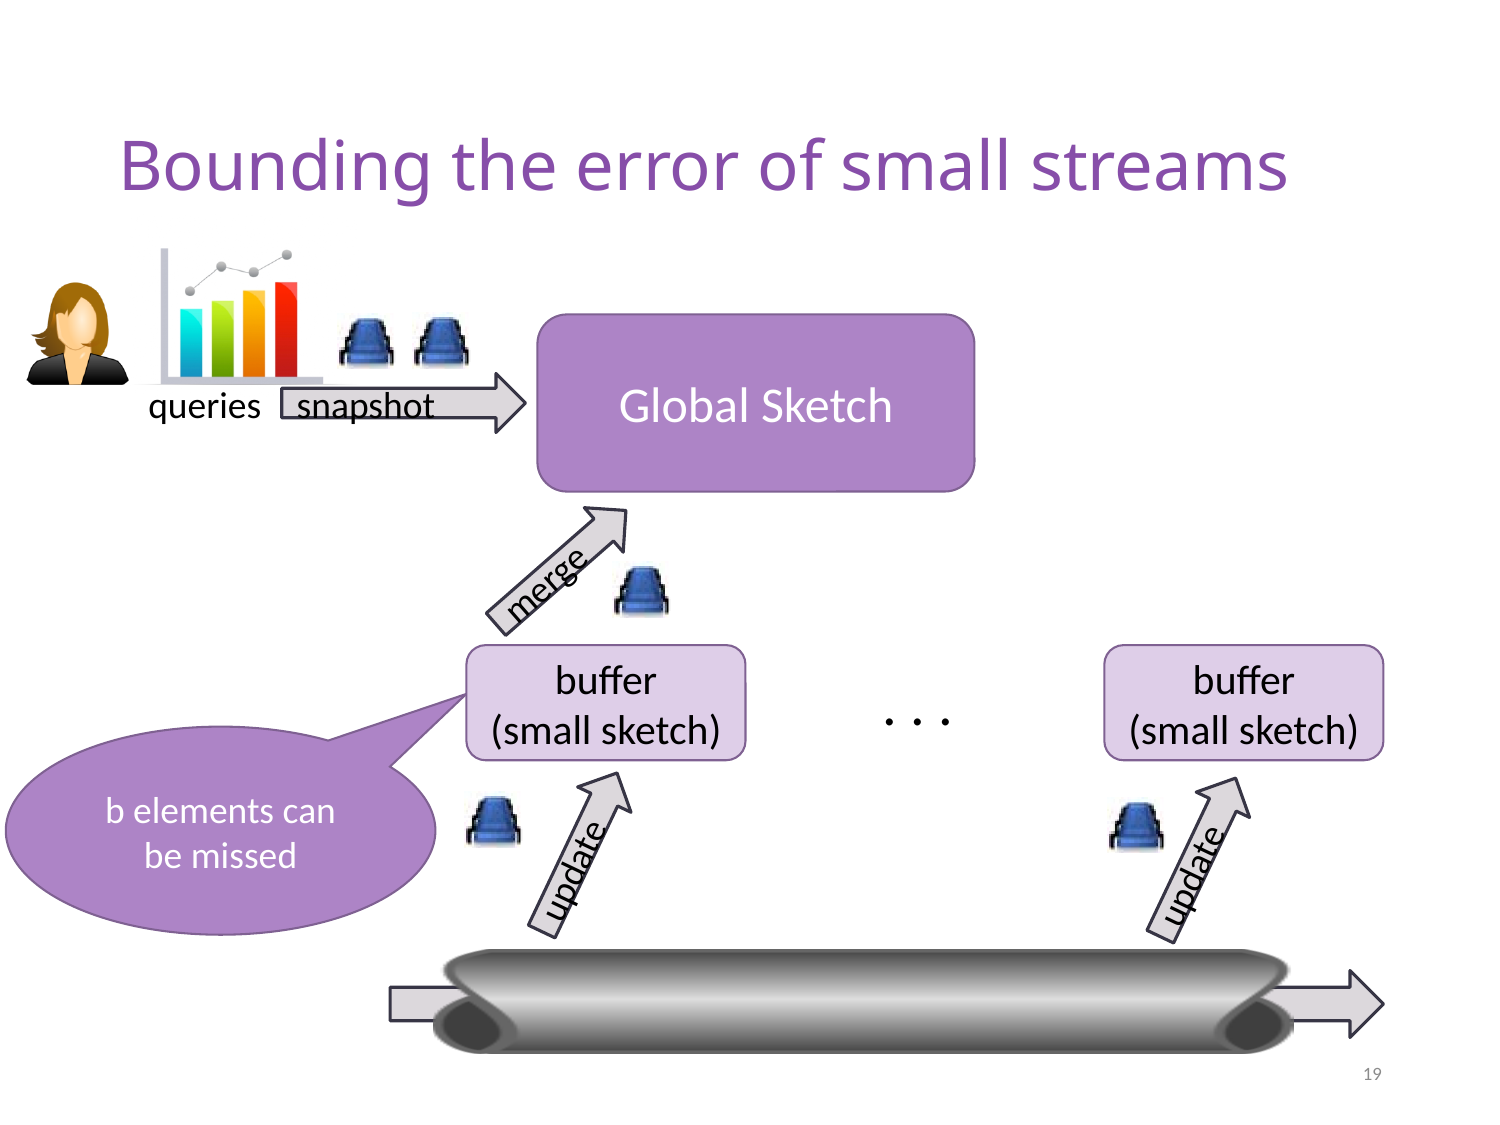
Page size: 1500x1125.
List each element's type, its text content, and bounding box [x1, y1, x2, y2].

text_box [390, 987, 433, 1021]
picture [406, 312, 474, 369]
picture [605, 561, 674, 618]
picture [433, 949, 1294, 1054]
picture [1100, 797, 1169, 854]
picture [458, 791, 526, 848]
text_box Global Sketch [536, 313, 976, 493]
text_box update [1146, 778, 1250, 943]
text_box b elements can be missed [4, 692, 468, 936]
text_box queries [133, 397, 277, 434]
picture [25, 214, 399, 397]
text_box update [528, 772, 632, 938]
text_box buffer (small sketch) [1103, 644, 1385, 762]
title Bounding the error of small streams [103, 59, 1397, 278]
text_box merge [486, 507, 626, 636]
text_box [1294, 970, 1384, 1038]
text_box snapshot [281, 373, 526, 433]
text_box buffer (small sketch) [465, 644, 747, 762]
text_box . . . [868, 659, 982, 745]
slide_number 19 [1059, 1042, 1397, 1103]
